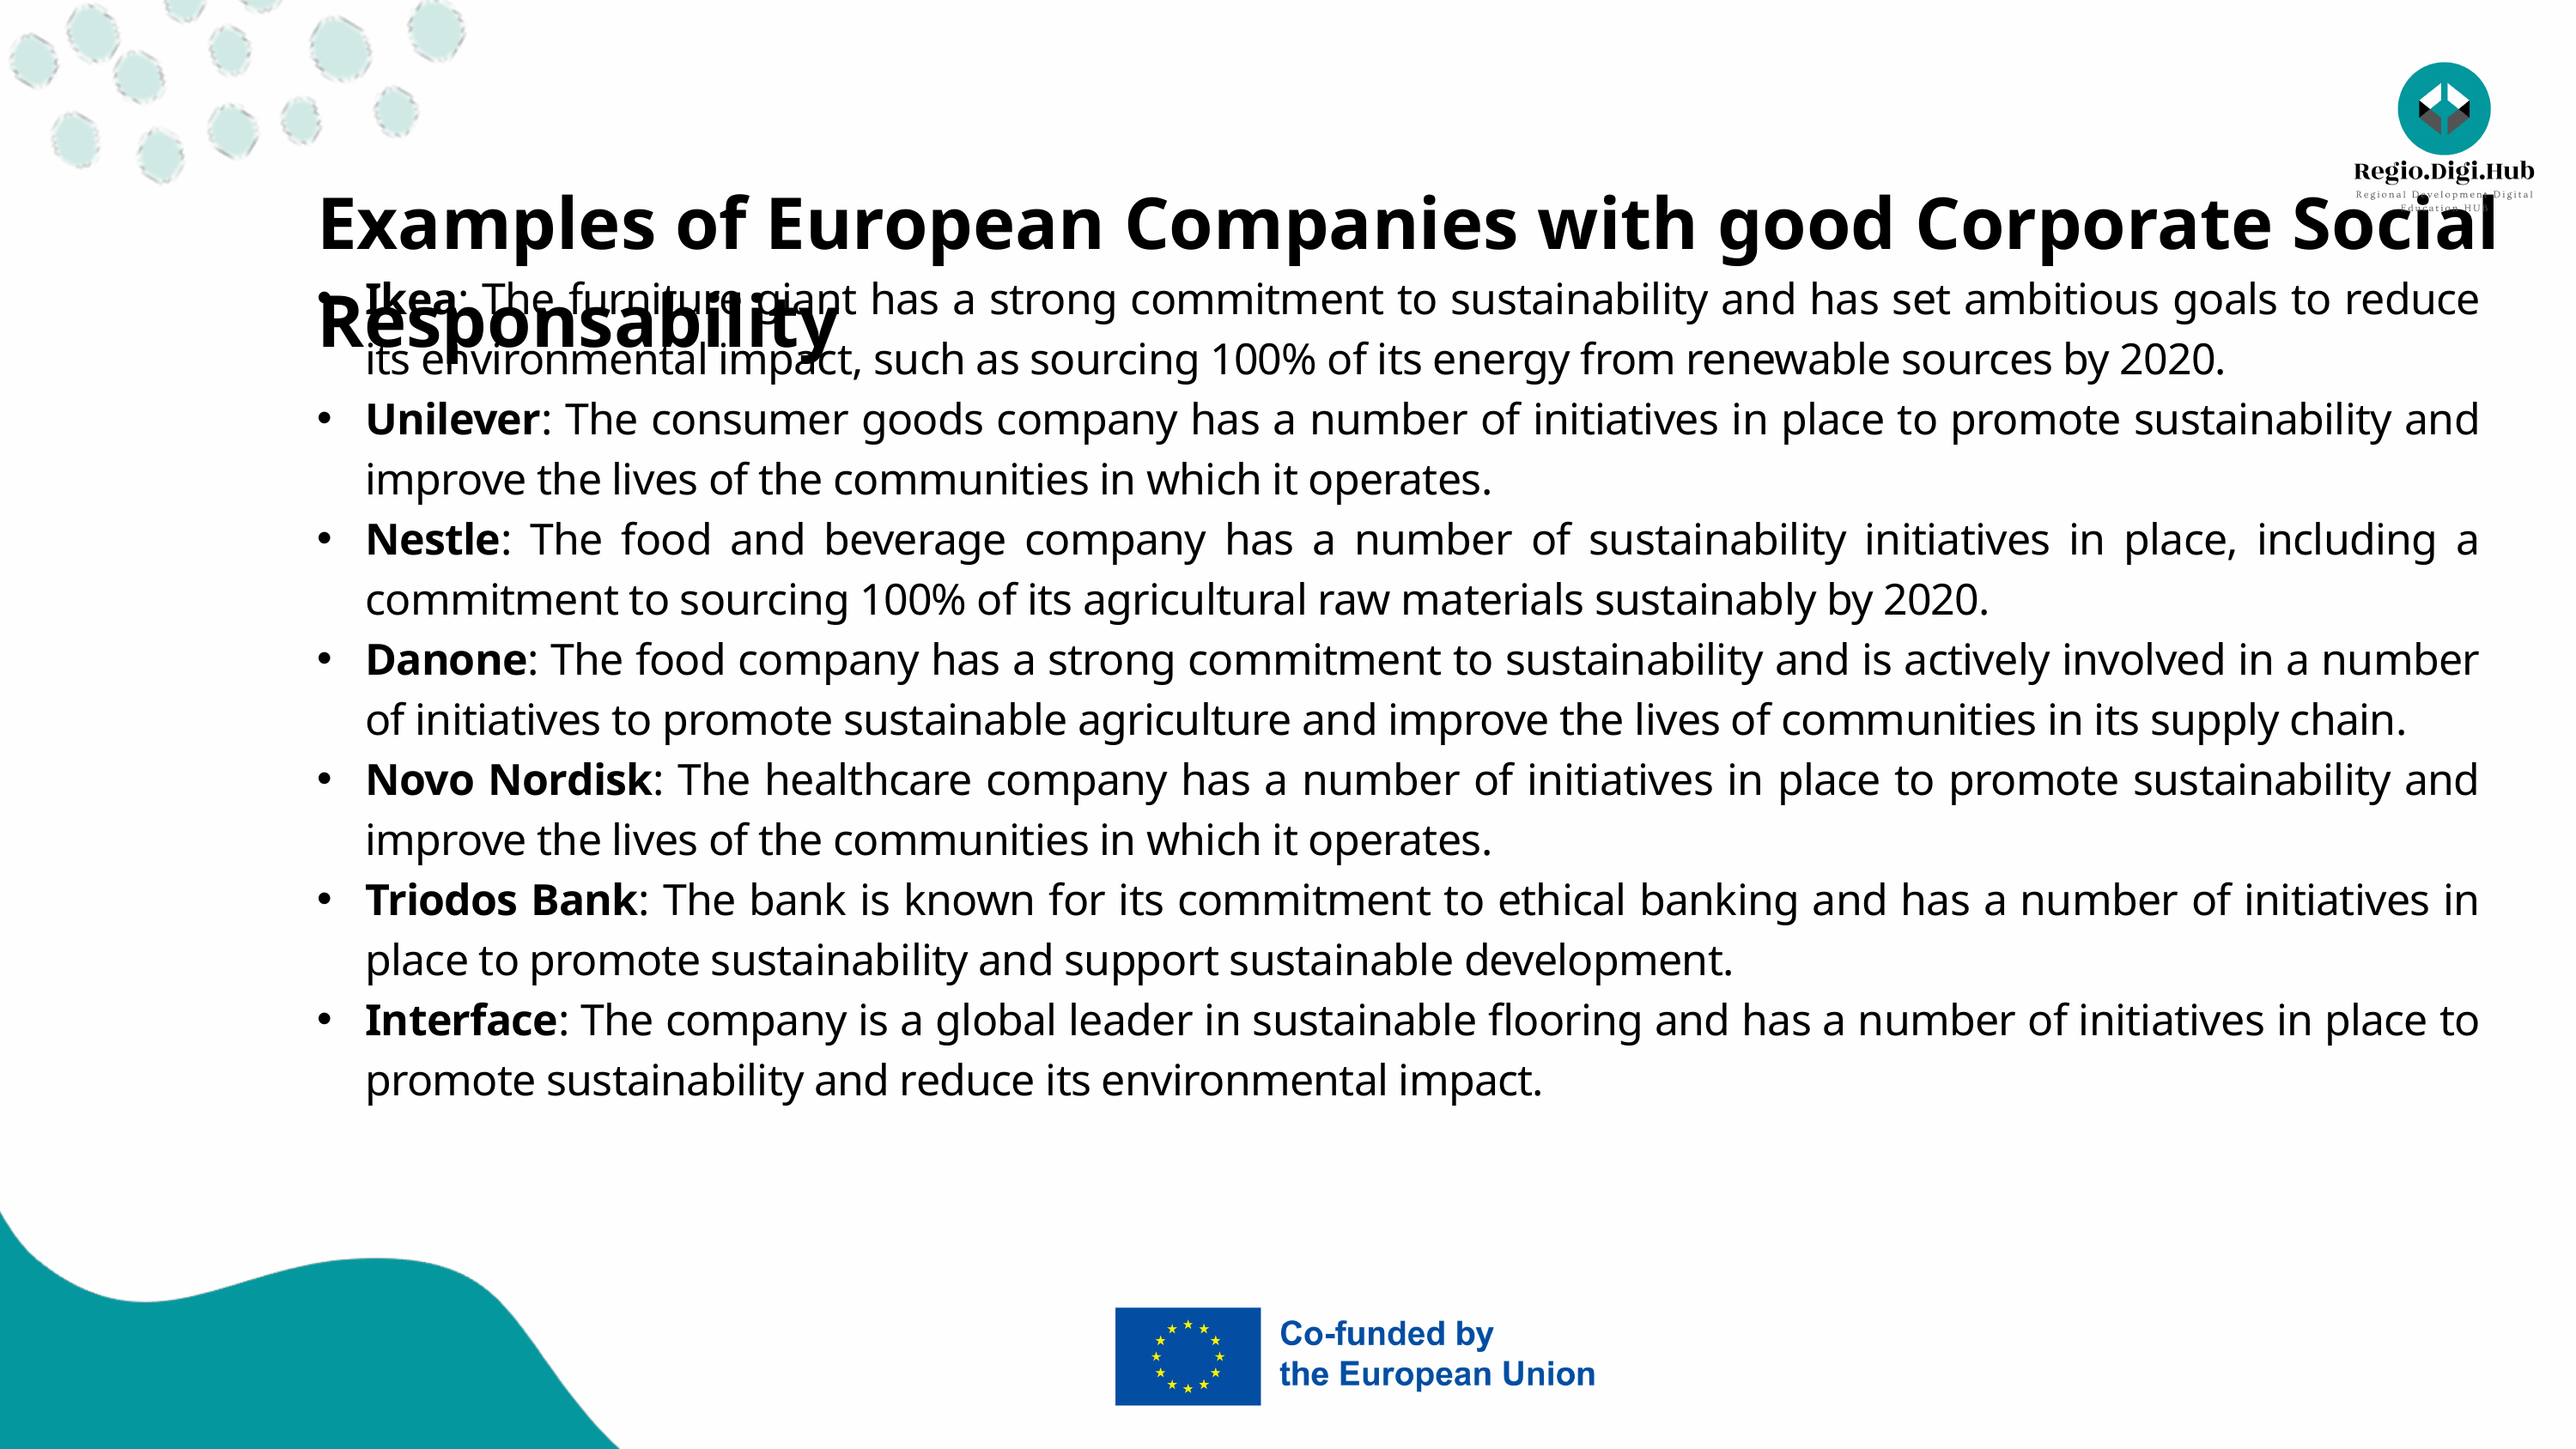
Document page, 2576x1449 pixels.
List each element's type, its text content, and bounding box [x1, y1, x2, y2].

picture [0, 1069, 1030, 1449]
picture [0, 0, 489, 306]
picture [2312, 0, 2576, 264]
text_box Ikea: The furniture giant has a strong commitment to sustainability and has set ambitious goals to reduce its environmental impact, such as sourcing 100% of its energy from renewable sources by 2020. Unilever: The consumer goods company has a number of initiatives in place to promote sustainability and improve the lives of the communities in which it operates. Nestle: The food and beverage company has a number of sustainability initiatives in place, including a commitment to sourcing 100% of its agricultural raw materials sustainably by 2020. Danone: The food company has a strong commitment to sustainability and is actively involved in a number of initiatives to promote sustainable agriculture and improve the lives of communities in its supply chain. Novo Nordisk: The healthcare company has a number of initiatives in place to promote sustainability and improve the lives of the communities in which it operates. Triodos Bank: The bank is known for its commitment to ethical banking and has a number of initiatives in place to promote sustainability and support sustainable development. Interface: The company is a global leader in sustainable flooring and has a number of initiatives in place to promote sustainability and reduce its environmental impact. [317, 361, 2480, 1105]
text_box Examples of European Companies with good Corporate Social Responsability [317, 166, 2566, 361]
picture [1108, 1301, 1631, 1412]
